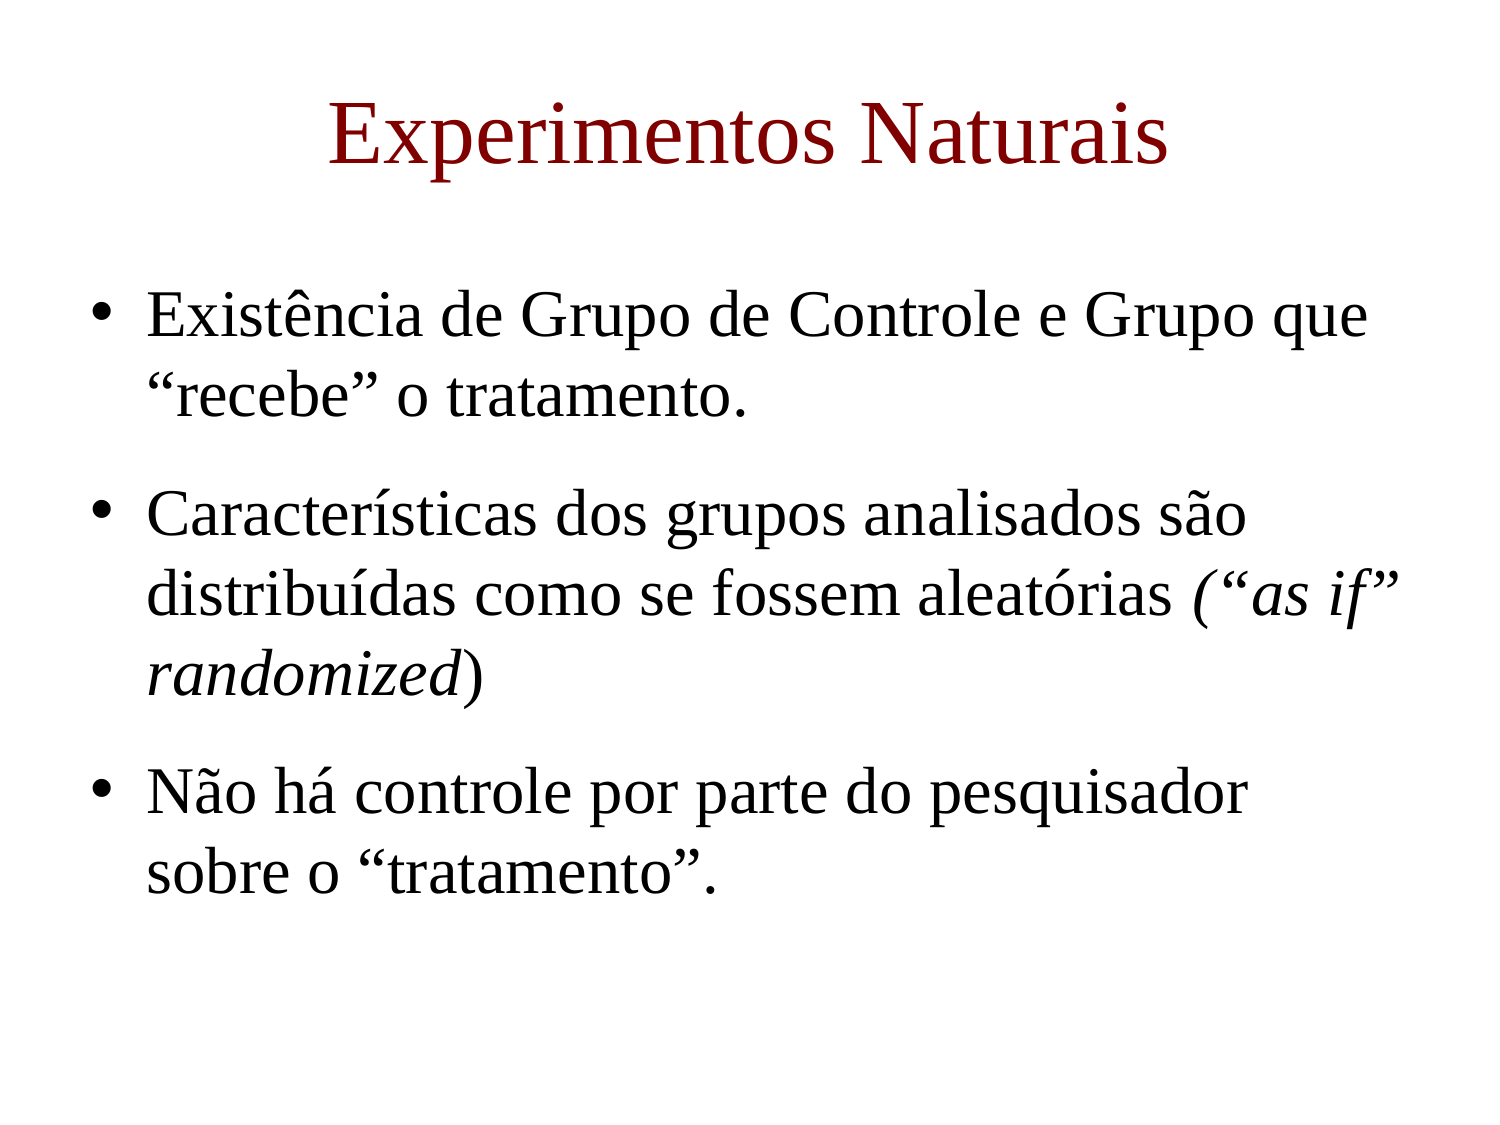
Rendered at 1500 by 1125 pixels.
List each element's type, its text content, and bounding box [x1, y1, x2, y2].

list Existência de Grupo de Controle e Grupo que “recebe” o tratamento. Características dos grupos analisados são distribuídas como se fossem aleatórias (“as if” randomized) Não há controle por parte do pesquisador sobre o “tratamento”. [75, 262, 1425, 1005]
title Experimentos Naturais [75, 45, 1425, 209]
